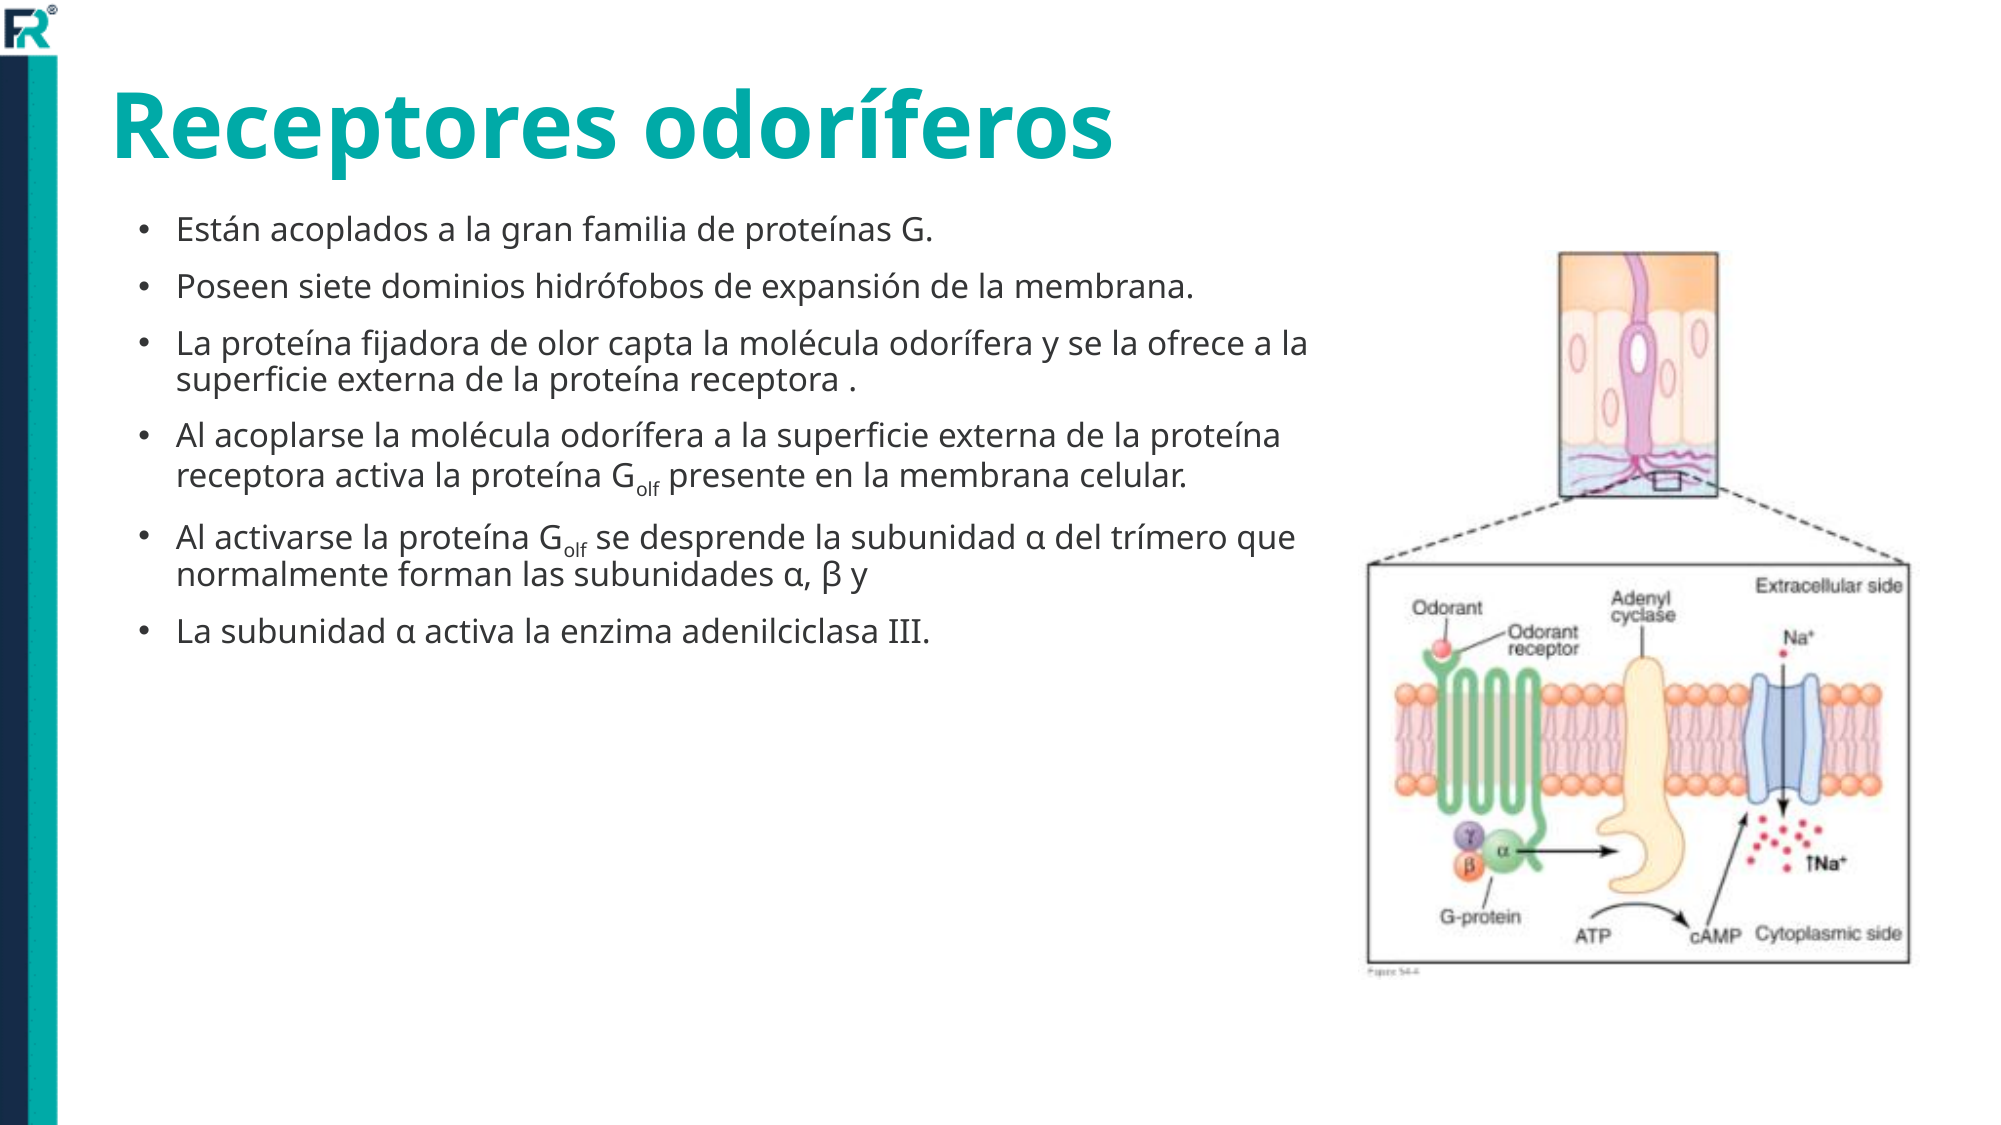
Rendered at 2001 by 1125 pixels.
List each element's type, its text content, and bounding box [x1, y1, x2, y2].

list Están acoplados a la gran familia de proteínas G. Poseen siete dominios hidrófobos de expansión de la membrana. La proteína fijadora de olor capta la molécula odorífera y se la ofrece a la superficie externa de la proteína receptora . Al acoplarse la molécula odorífera a la superficie externa de la proteína receptora activa la proteína Golf presente en la membrana celular. Al activarse la proteína Golf se desprende la subunidad α del trímero que normalmente forman las subunidades α, β y La subunidad α activa la enzima adenilciclasa III. [123, 205, 1387, 920]
title Receptores odoríferos [94, 19, 1820, 238]
picture [0, 0, 2001, 1125]
